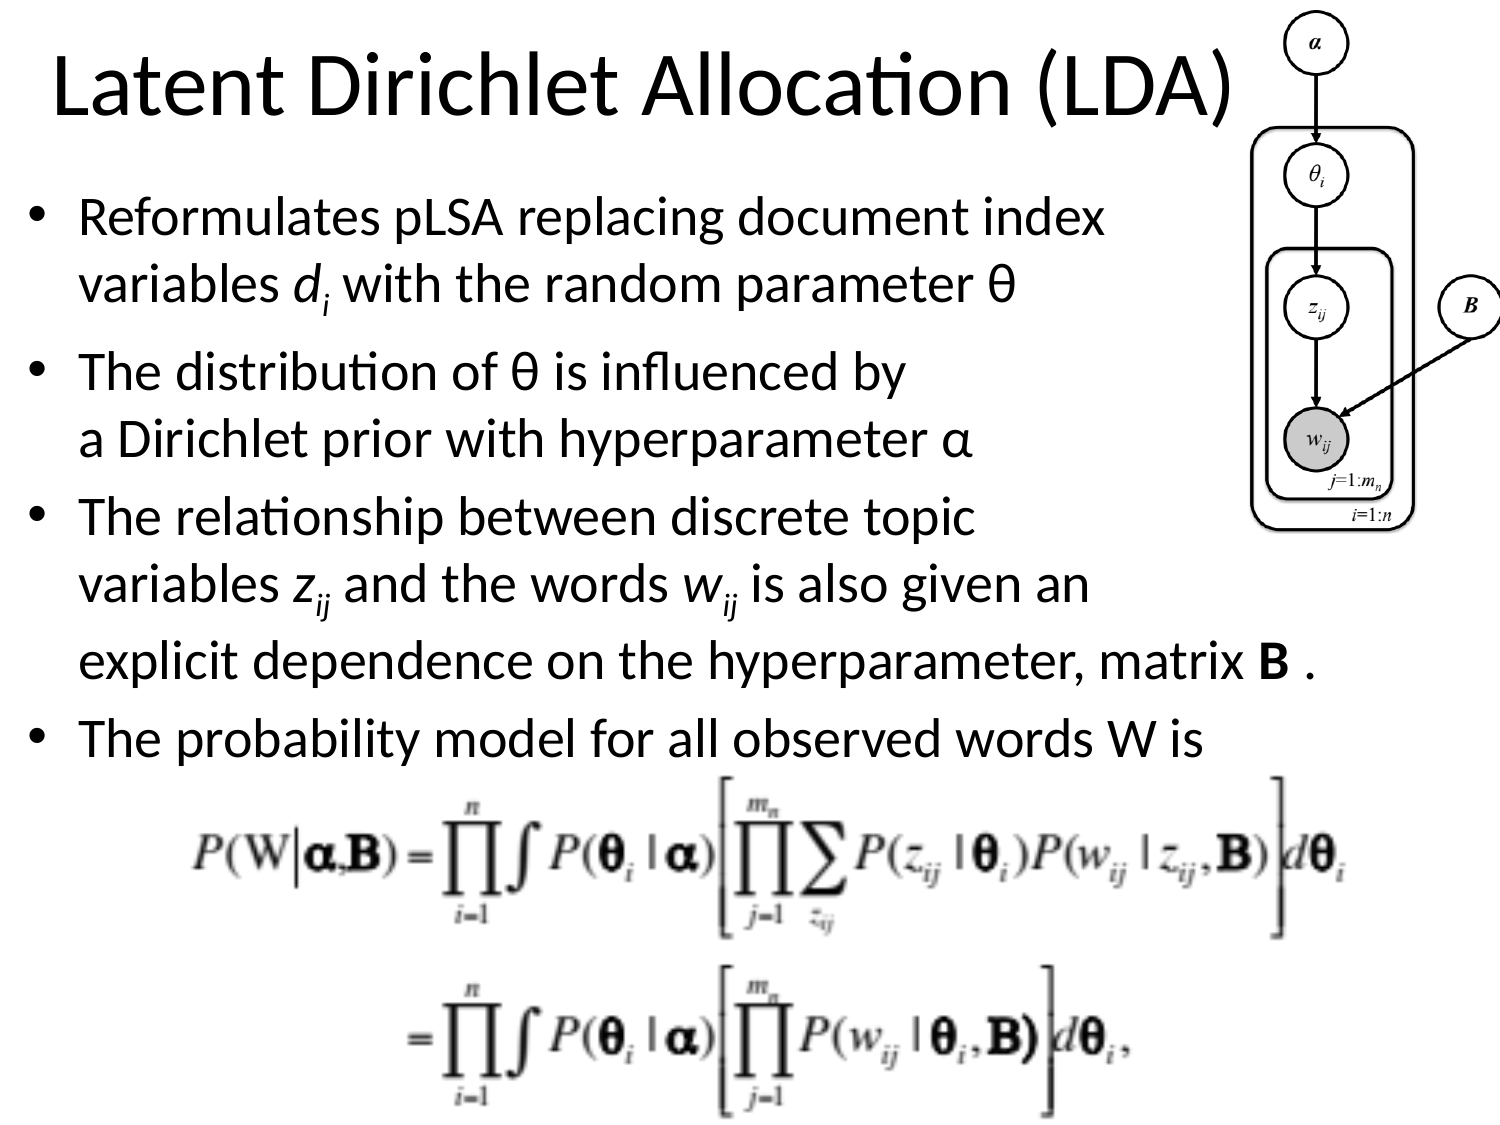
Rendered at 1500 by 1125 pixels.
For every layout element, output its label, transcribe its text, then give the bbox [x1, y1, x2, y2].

picture [1246, 9, 1500, 534]
title Latent Dirichlet Allocation (LDA) [0, 0, 1307, 173]
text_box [185, 768, 1354, 1123]
list Reformulates pLSA replacing document index variables di with the random parameter θ The distribution of θ is influenced by a Dirichlet prior with hyperparameter α The relationship between discrete topic variables zij and the words wij is also given an explicit dependence on the hyperparameter, matrix B . The probability model for all observed words W is [12, 171, 1500, 778]
